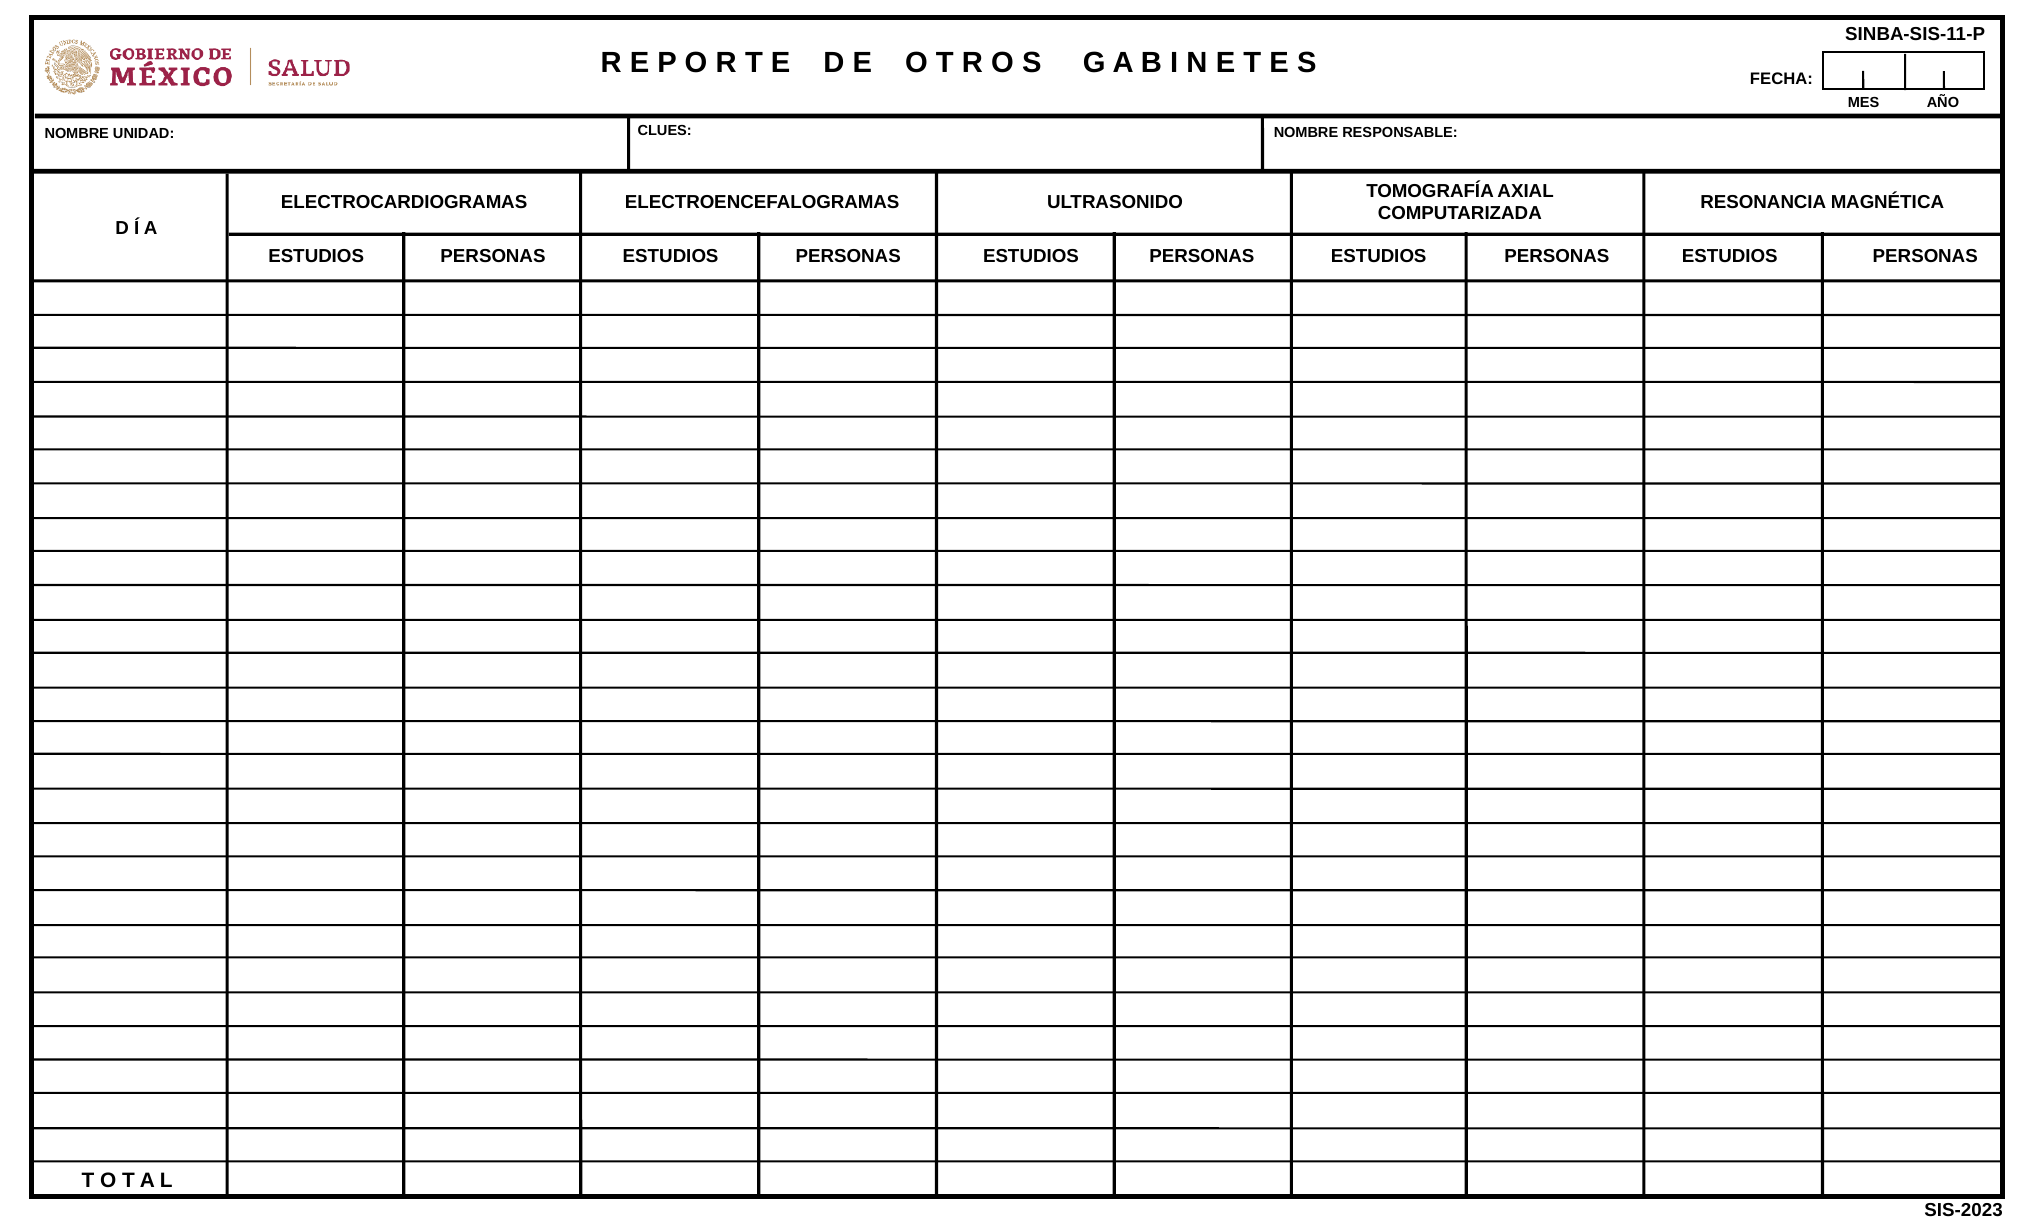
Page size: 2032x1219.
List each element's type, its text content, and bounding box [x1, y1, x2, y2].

text_box D Í A [40, 207, 233, 246]
picture [34, 30, 360, 103]
text_box PERSONAS [752, 236, 932, 274]
text_box T O T A L [49, 1159, 205, 1200]
text_box NOMBRE UNIDAD: [29, 116, 206, 150]
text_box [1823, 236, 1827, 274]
text_box NOMBRE RESPONSABLE: [1258, 115, 1506, 148]
text_box PERSONAS [1464, 236, 1632, 274]
text_box TOMOGRAFÍA AXIAL COMPUTARIZADA [1269, 171, 1643, 231]
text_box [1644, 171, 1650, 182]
text_box ELECTROENCEFALOGRAMAS [584, 182, 940, 220]
text_box ESTUDIOS [932, 236, 1104, 274]
text_box ESTUDIOS [578, 236, 752, 274]
text_box PERSONAS [404, 236, 578, 274]
text_box ESTUDIOS [1300, 236, 1464, 274]
text_box PERSONAS [1104, 236, 1300, 274]
text_box RESONANCIA MAGNÉTICA [1644, 182, 2000, 220]
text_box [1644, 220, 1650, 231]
text_box ESTUDIOS [1644, 236, 1822, 274]
text_box PERSONAS [1832, 236, 2018, 274]
text_box ELECTROCARDIOGRAMAS [226, 182, 581, 220]
text_box ESTUDIOS [228, 236, 403, 274]
text_box ESTUDIOS [1632, 236, 1643, 274]
text_box R E P O R T E D E O T R O S G A B I N E T E S [58, 29, 1867, 93]
text_box ULTRASONIDO [940, 182, 1293, 220]
text_box CLUES: [623, 113, 784, 146]
